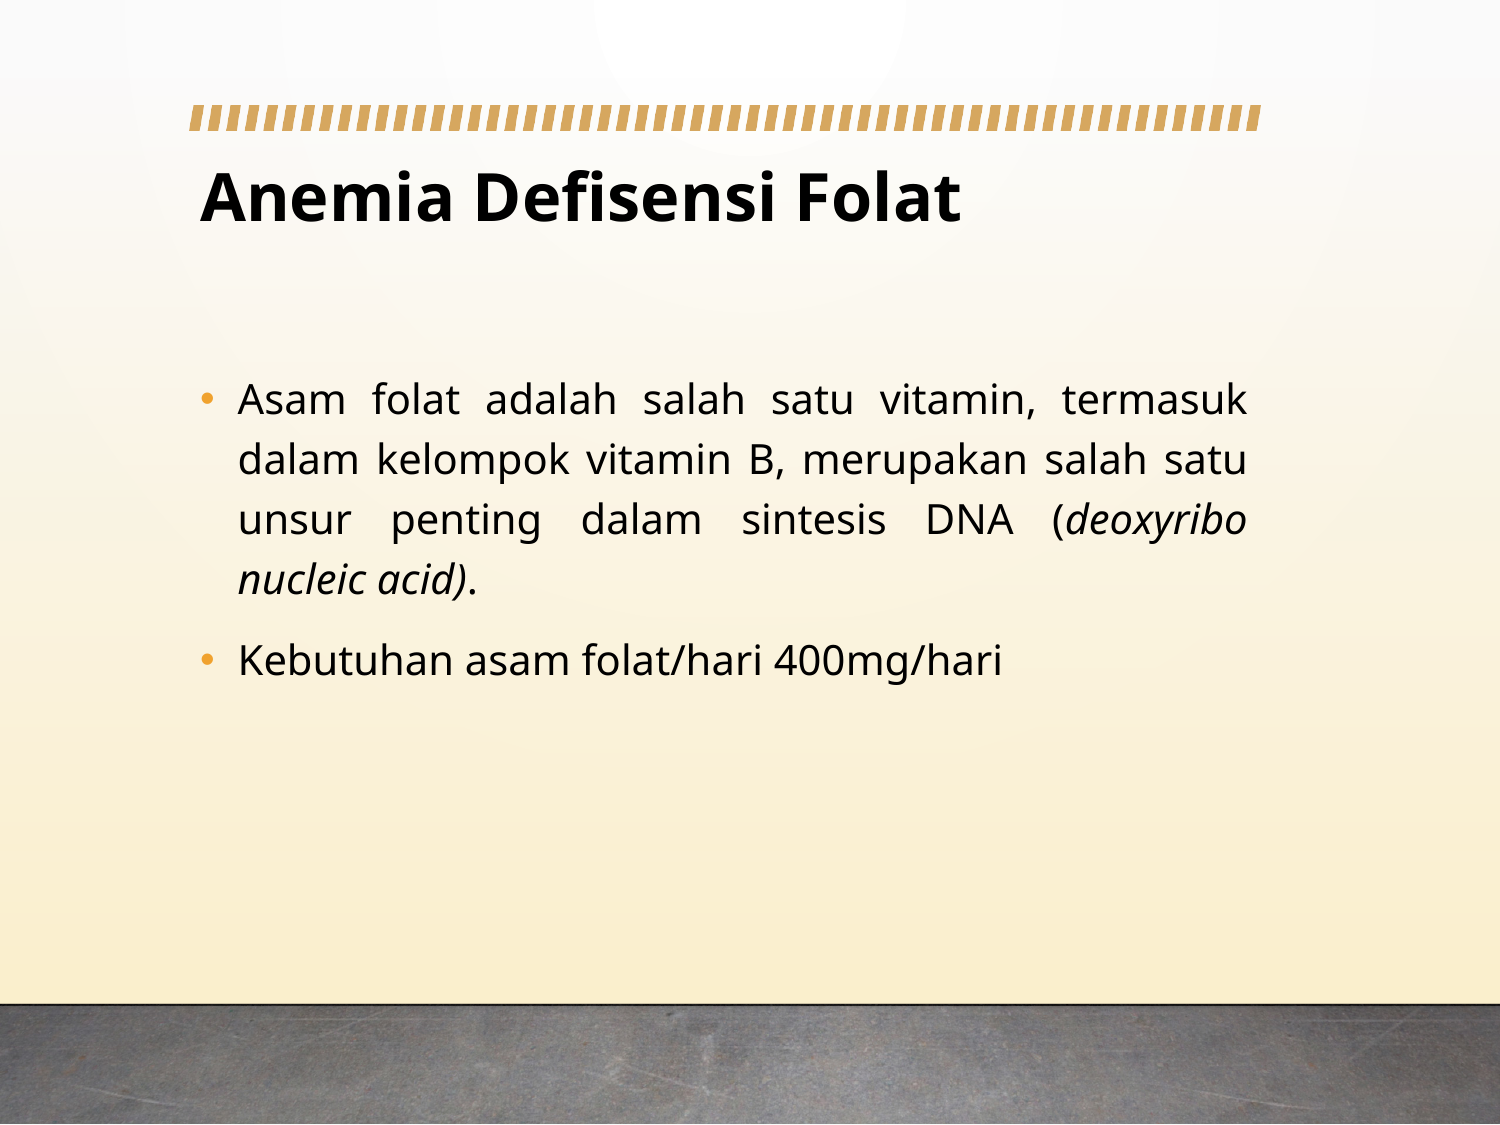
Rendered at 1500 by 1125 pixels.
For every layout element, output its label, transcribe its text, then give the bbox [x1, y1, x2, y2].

list Asam folat adalah salah satu vitamin, termasuk dalam kelompok vitamin B, merupakan salah satu unsur penting dalam sintesis DNA (deoxyribo nucleic acid). Kebutuhan asam folat/hari 400mg/hari [185, 355, 1264, 895]
title Anemia Defisensi Folat [185, 156, 1264, 329]
picture [0, 1004, 1500, 1124]
